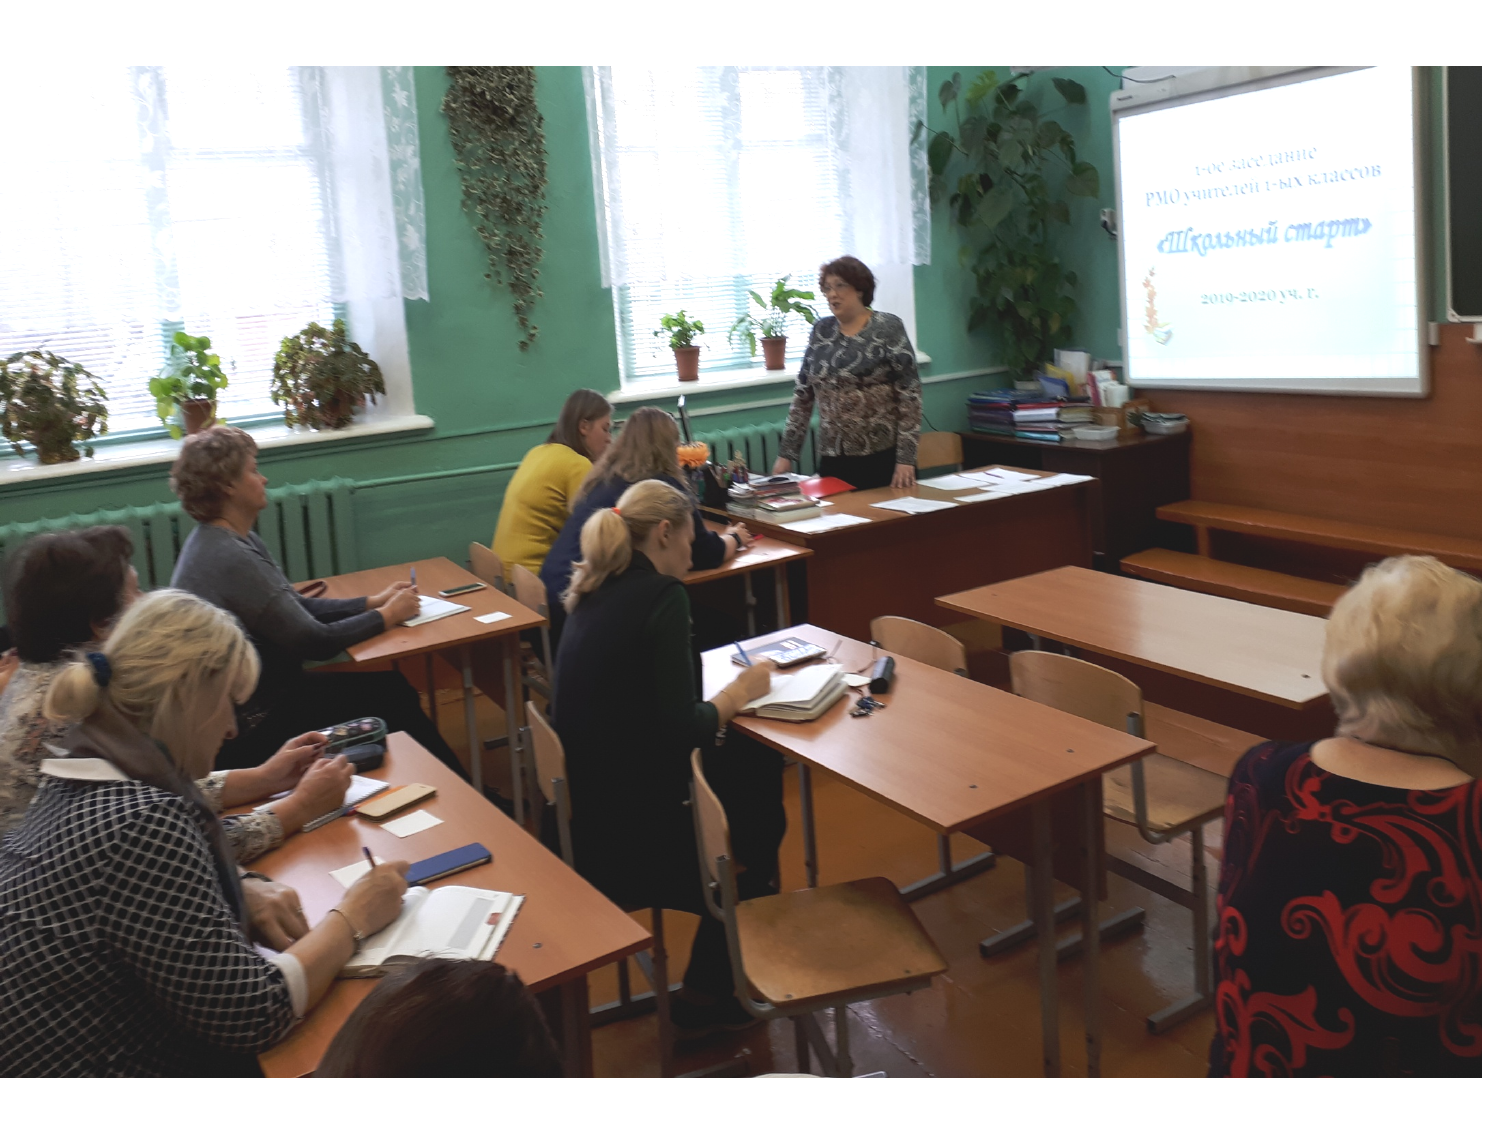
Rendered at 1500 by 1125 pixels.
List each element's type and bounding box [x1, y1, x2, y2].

picture [0, 66, 1482, 1078]
